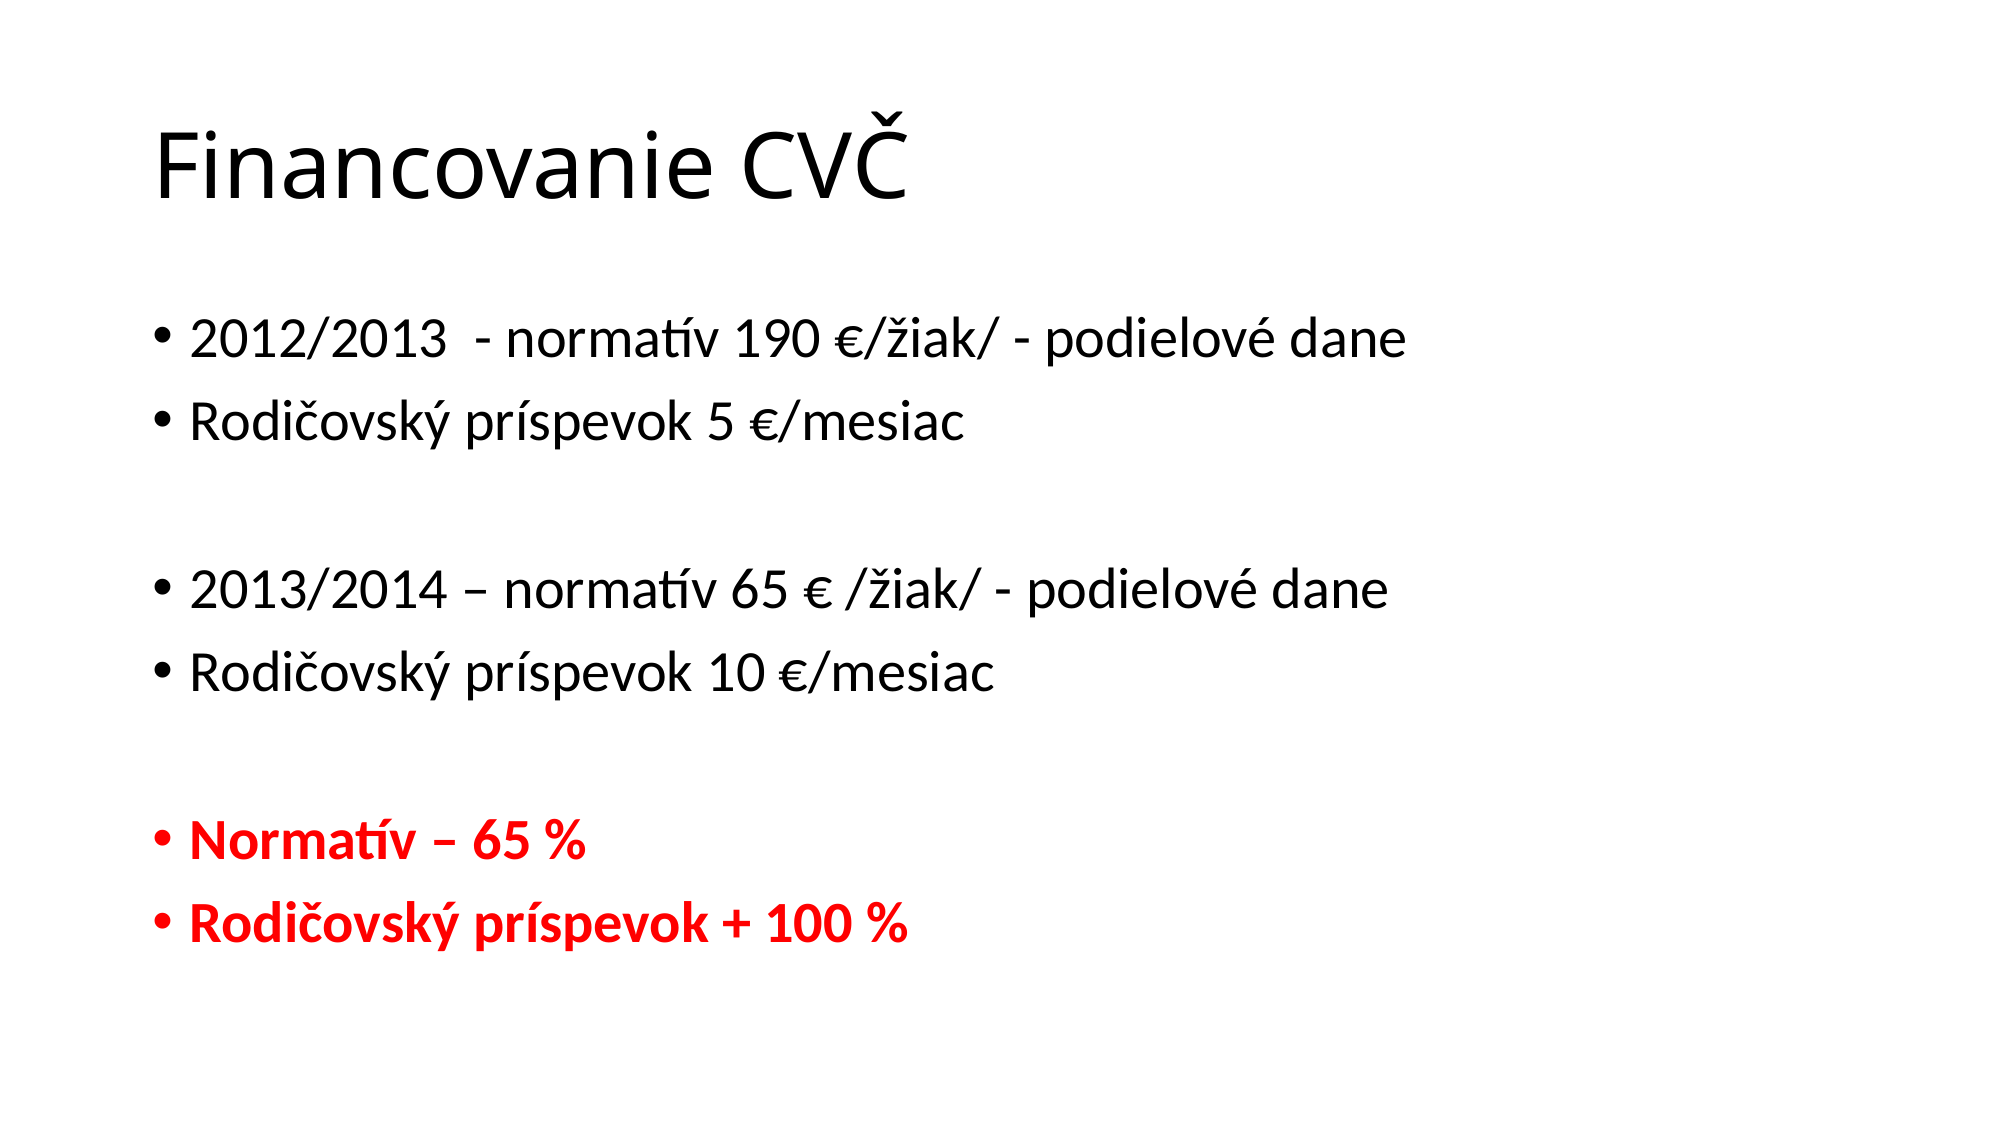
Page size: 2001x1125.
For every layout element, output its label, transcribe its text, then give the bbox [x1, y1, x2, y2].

title Financovanie CVČ [137, 59, 1863, 278]
list 2012/2013 - normatív 190 €/žiak/ - podielové dane Rodičovský príspevok 5 €/mesiac 2013/2014 – normatív 65 € /žiak/ - podielové dane Rodičovský príspevok 10 €/mesiac Normatív – 65 % Rodičovský príspevok + 100 % [137, 299, 1863, 1014]
